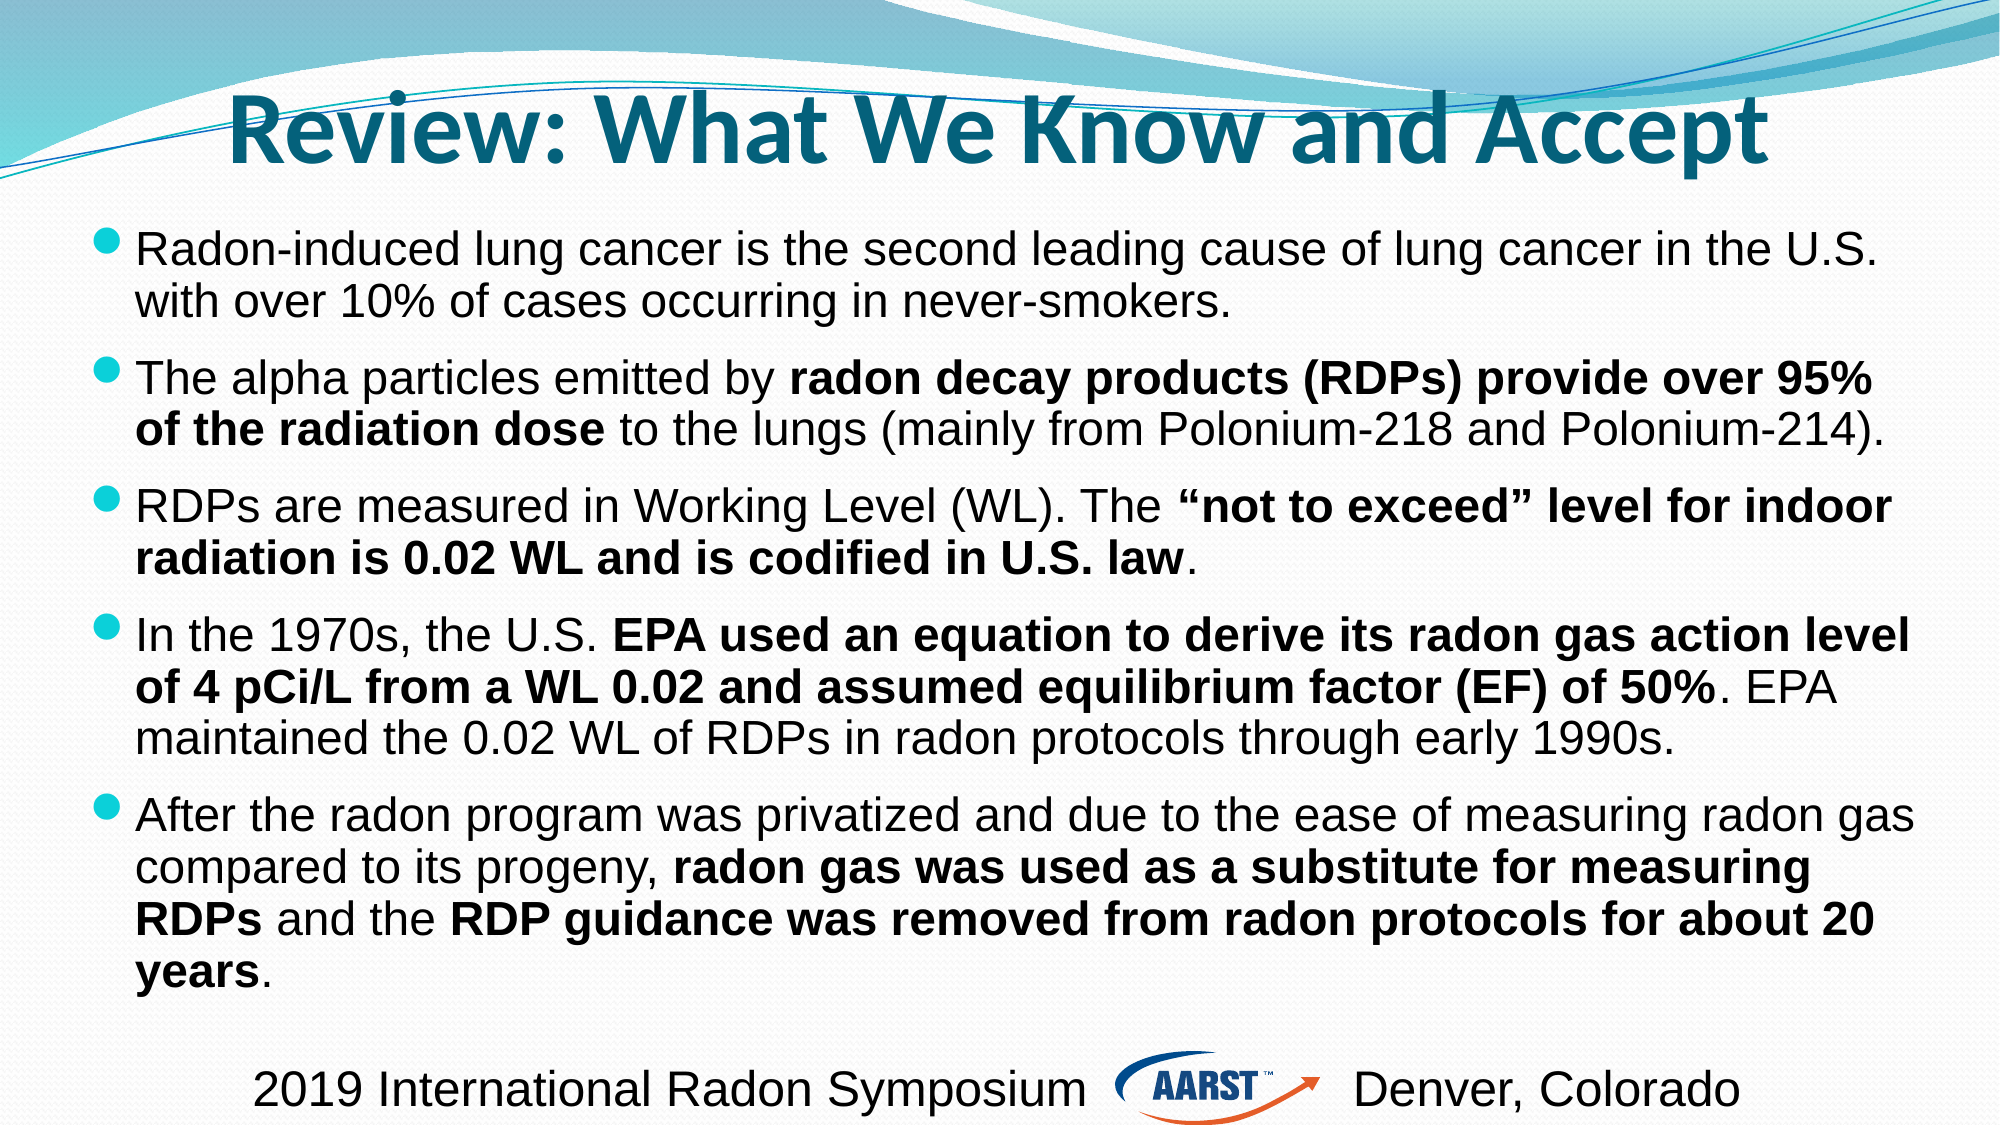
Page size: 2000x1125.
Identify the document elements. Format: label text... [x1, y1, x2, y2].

table_cell ICRP [1042, 976, 1049, 1125]
text_box Radon-induced lung cancer is the second leading cause of lung cancer in the U.S. with over 10% of cases occurring in never-smokers. The alpha particles emitted by radon decay products (RDPs) provide over 95% of the radiation dose to the lungs (mainly from Polonium-218 and Polonium-214). RDPs are measured in Working Level (WL). The “not to exceed” level for indoor radiation is 0.02 WL and is codified in U.S. law. In the 1970s, the U.S. EPA used an equation to derive its radon gas action level of 4 pCi/L from a WL 0.02 and assumed equilibrium factor (EF) of 50%. EPA maintained the 0.02 WL of RDPs in radon protocols through early 1990s. After the radon program was privatized and due to the ease of measuring radon gas compared to its progeny, radon gas was used as a substitute for measuring RDPs and the RDP guidance was removed from radon protocols for about 20 years. [74, 216, 1946, 1125]
table_cell ICRP [1379, 978, 1384, 1125]
title Review: What We Know and Accept [99, 50, 1900, 185]
picture [1049, 974, 1379, 1125]
